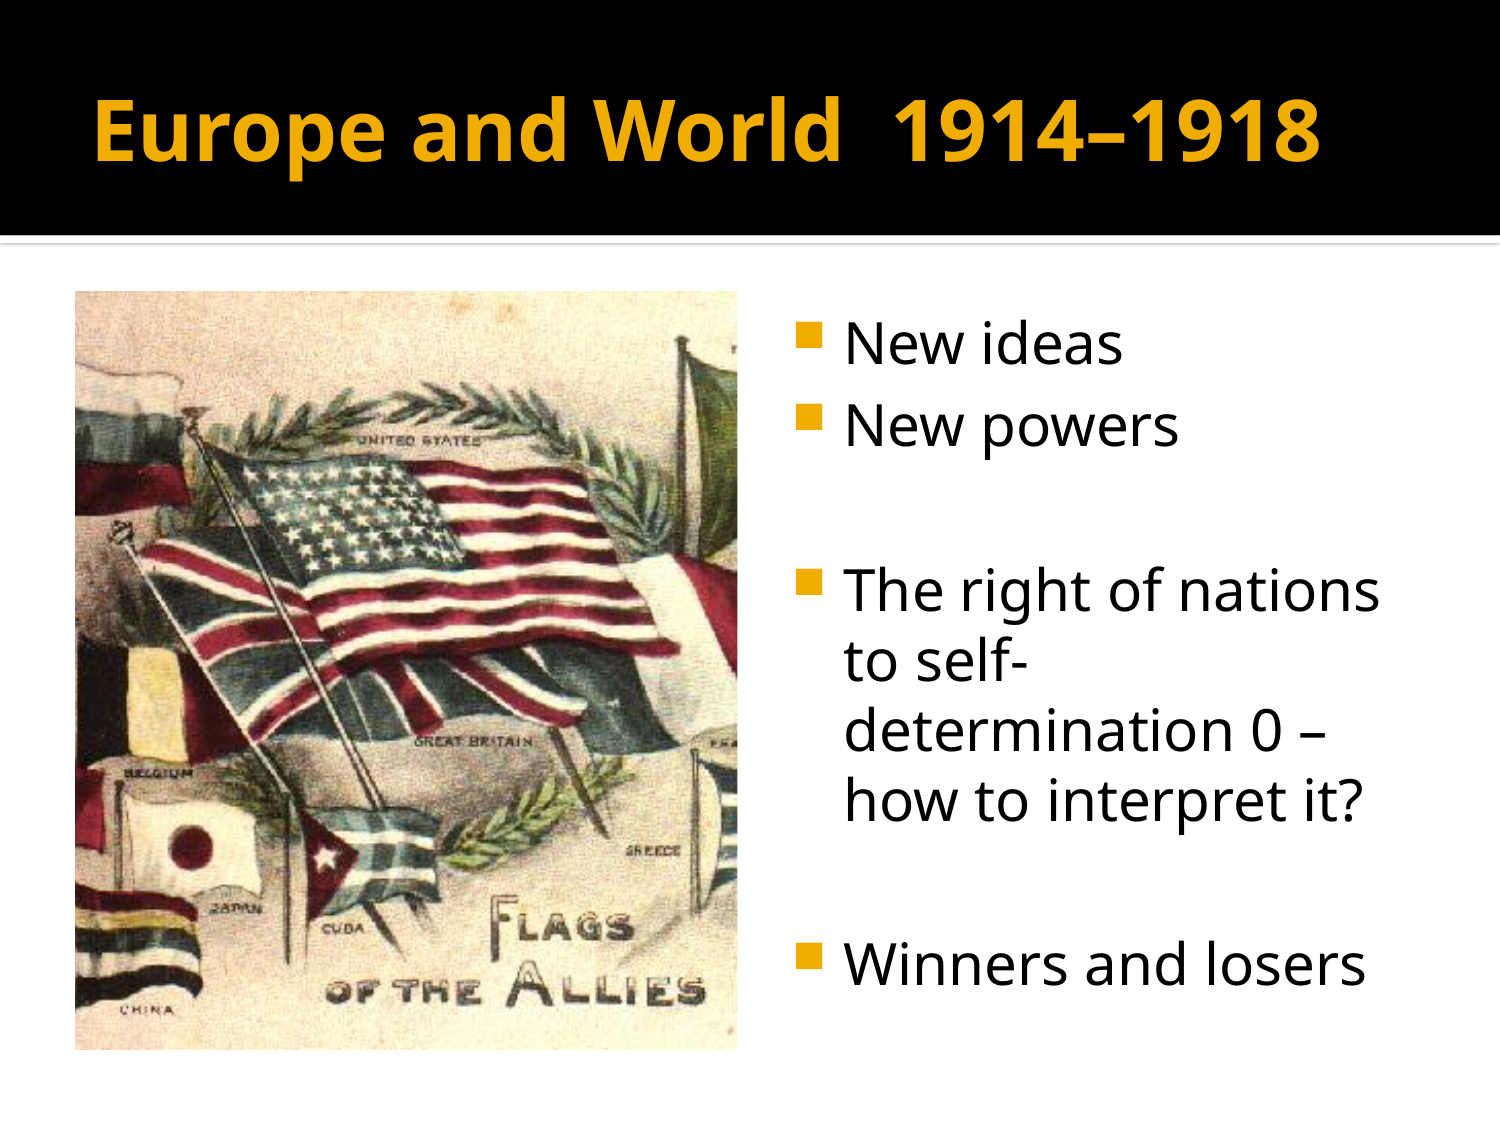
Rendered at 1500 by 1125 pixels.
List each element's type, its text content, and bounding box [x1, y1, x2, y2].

title Europe and World 1914–1918 [75, 24, 1425, 231]
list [74, 290, 738, 1050]
list New ideas New powers The right of nations to self-determination 0 – how to interpret it? Winners and losers [762, 291, 1425, 1050]
